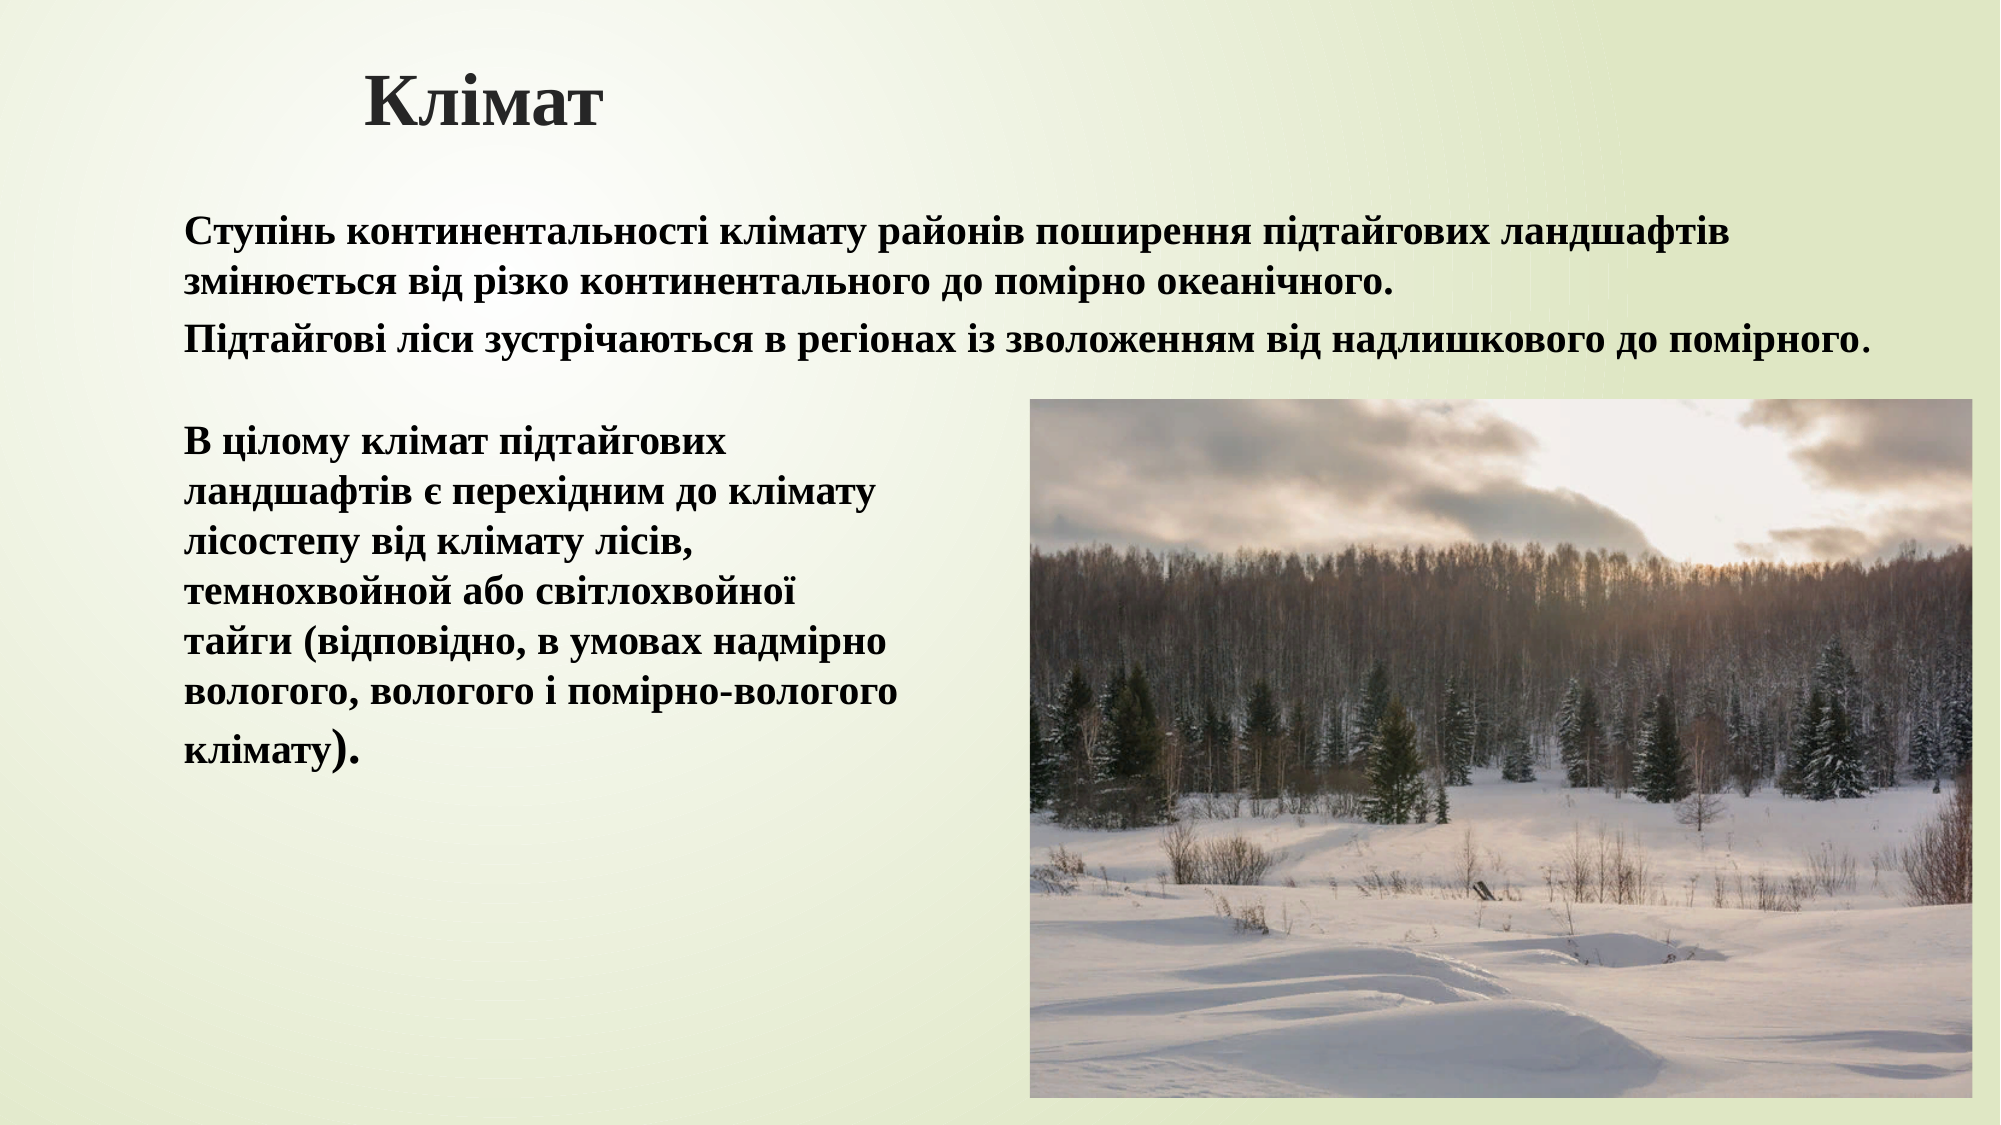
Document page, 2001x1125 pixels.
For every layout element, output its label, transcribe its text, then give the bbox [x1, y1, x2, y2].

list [1029, 398, 1973, 1098]
text_box В цілому клімат підтайгових ландшафтів є перехідним до клімату лісостепу від клімату лісів, темнохвойной або світлохвойної тайги (відповідно, в умовах надмірно вологого, вологого і помірно-вологого клімату). [169, 405, 921, 781]
title Клімат [349, 42, 1812, 195]
text_box Ступінь континентальності клімату районів поширення підтайгових ландшафтів змінюється від різко континентального до помірно океанічного. Підтайгові ліси зустрічаються в регіонах із зволоженням від надлишкового до помірного. [169, 195, 1891, 371]
